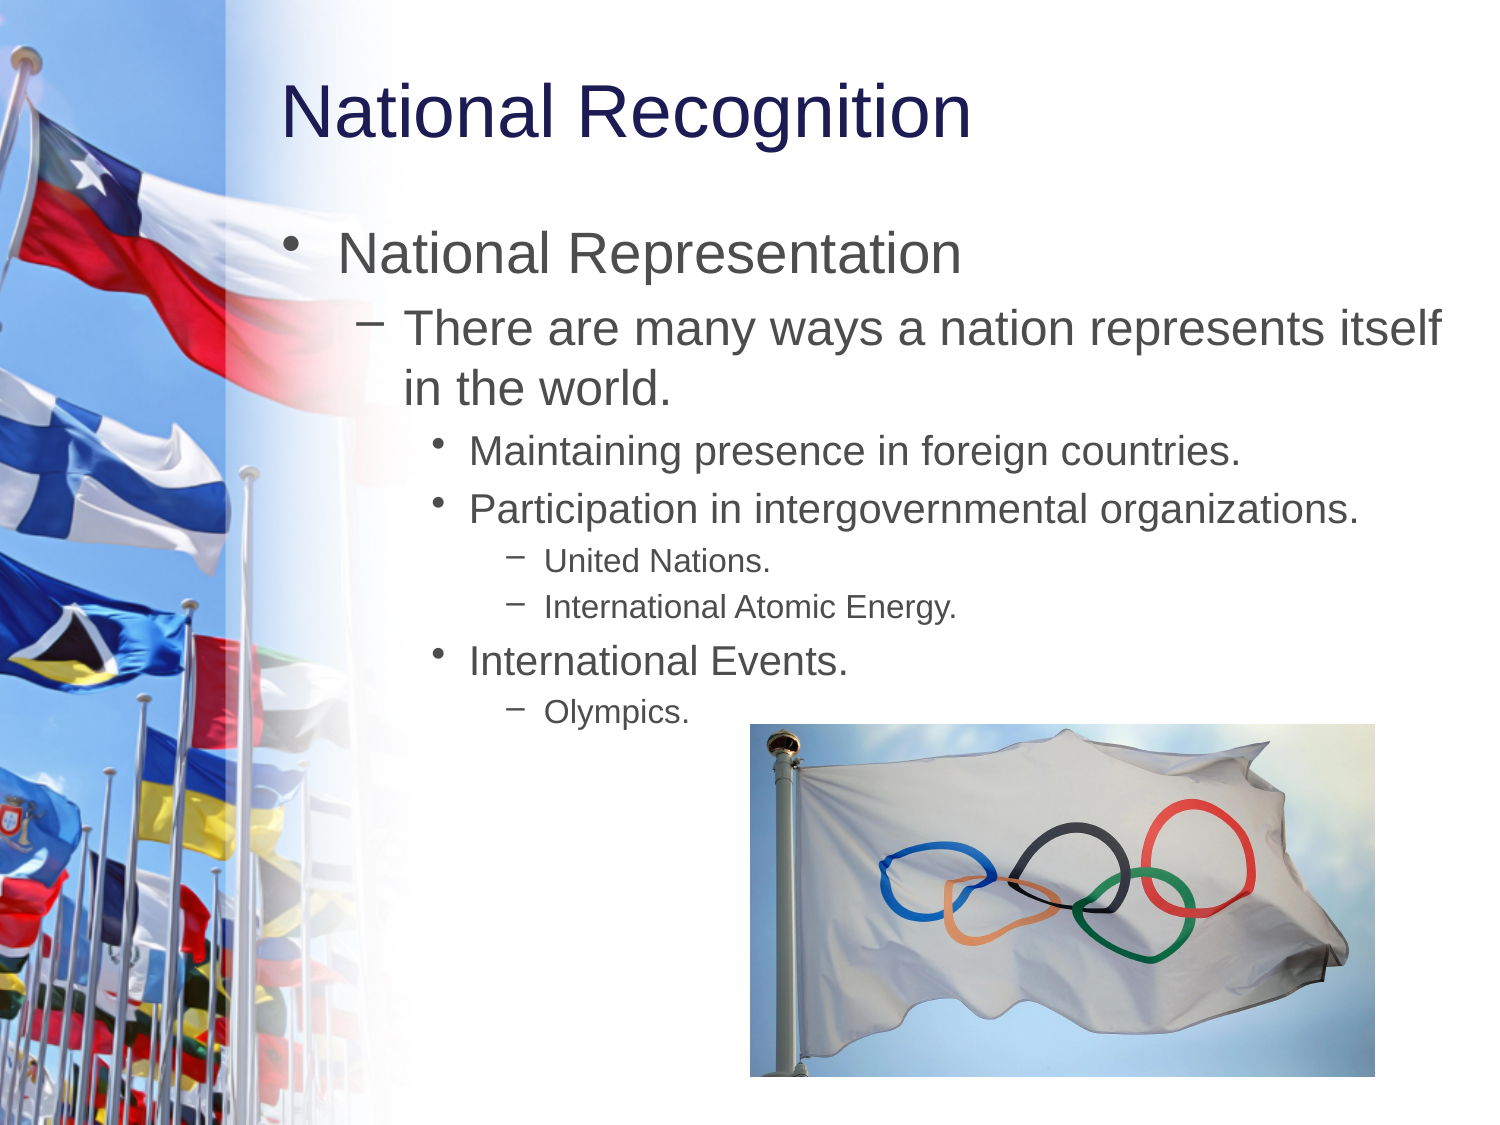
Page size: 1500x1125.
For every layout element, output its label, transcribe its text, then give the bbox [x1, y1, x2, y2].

list National Representation There are many ways a nation represents itself in the world. Maintaining presence in foreign countries. Participation in intergovernmental organizations. United Nations. International Atomic Energy. International Events. Olympics. [266, 207, 1471, 1036]
picture [0, 0, 1500, 1125]
title National Recognition [265, 66, 1447, 150]
